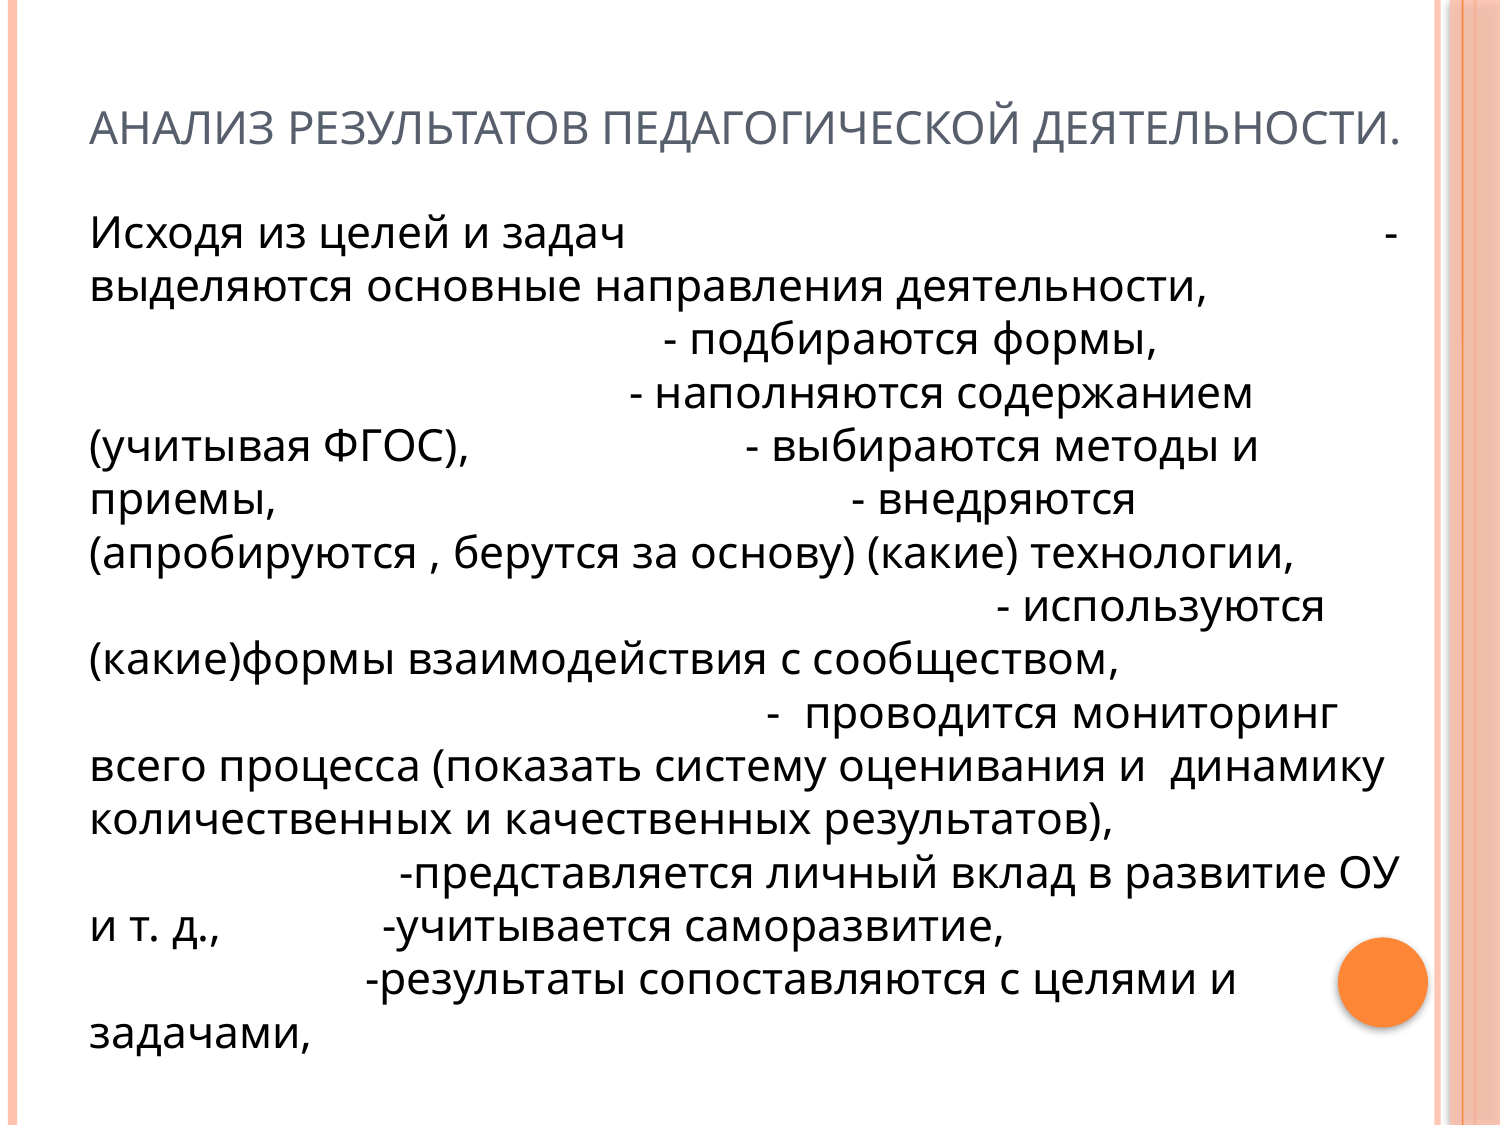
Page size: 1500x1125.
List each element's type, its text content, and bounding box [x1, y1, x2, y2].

list Исходя из целей и задач - выделяются основные направления деятельности, - подбираются формы, - наполняются содержанием (учитывая ФГОС), - выбираются методы и приемы, - внедряются (апробируются , берутся за основу) (какие) технологии, - используются (какие)формы взаимодействия с сообществом, - проводится мониторинг всего процесса (показать систему оценивания и динамику количественных и качественных результатов), -представляется личный вклад в развитие ОУ и т. д., -учитывается саморазвитие, -результаты сопоставляются с целями и задачами, [75, 196, 1425, 1083]
title Анализ результатов педагогической деятельности. [75, 45, 1425, 161]
